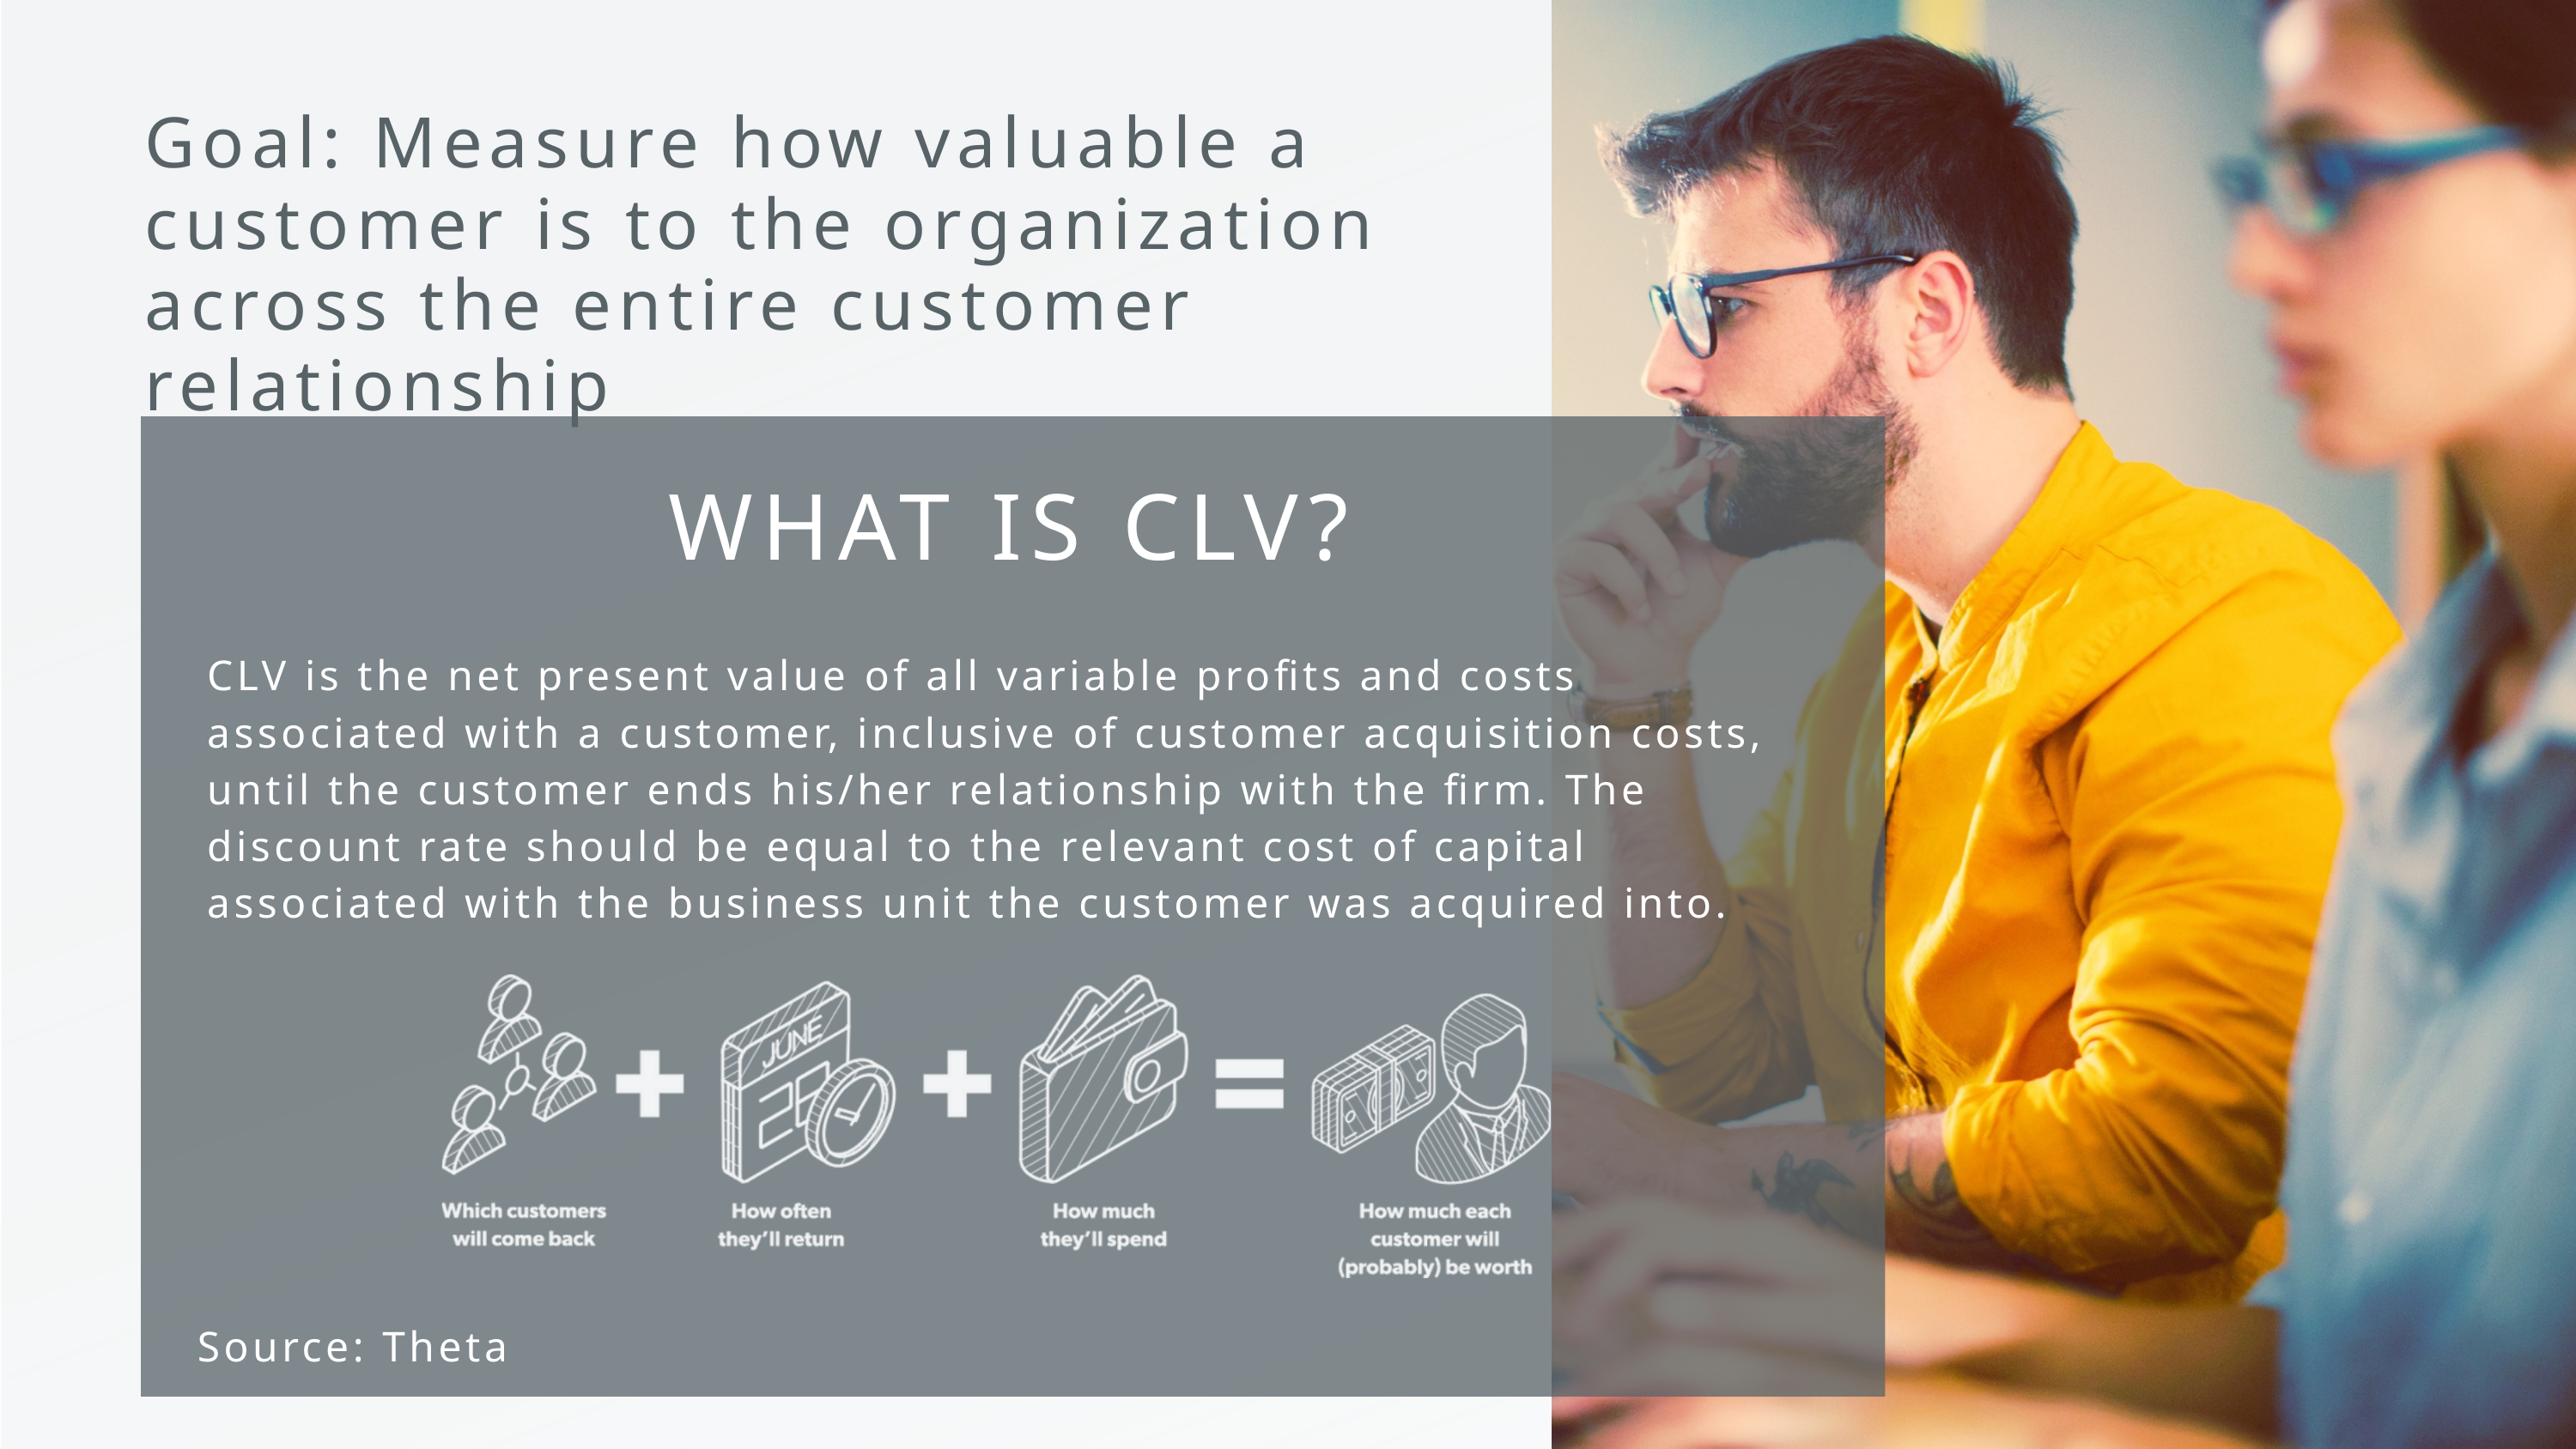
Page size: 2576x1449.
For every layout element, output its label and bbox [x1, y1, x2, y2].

text_box [1552, 0, 2576, 1449]
picture [0, 0, 1552, 1449]
text_box [140, 415, 1886, 1397]
